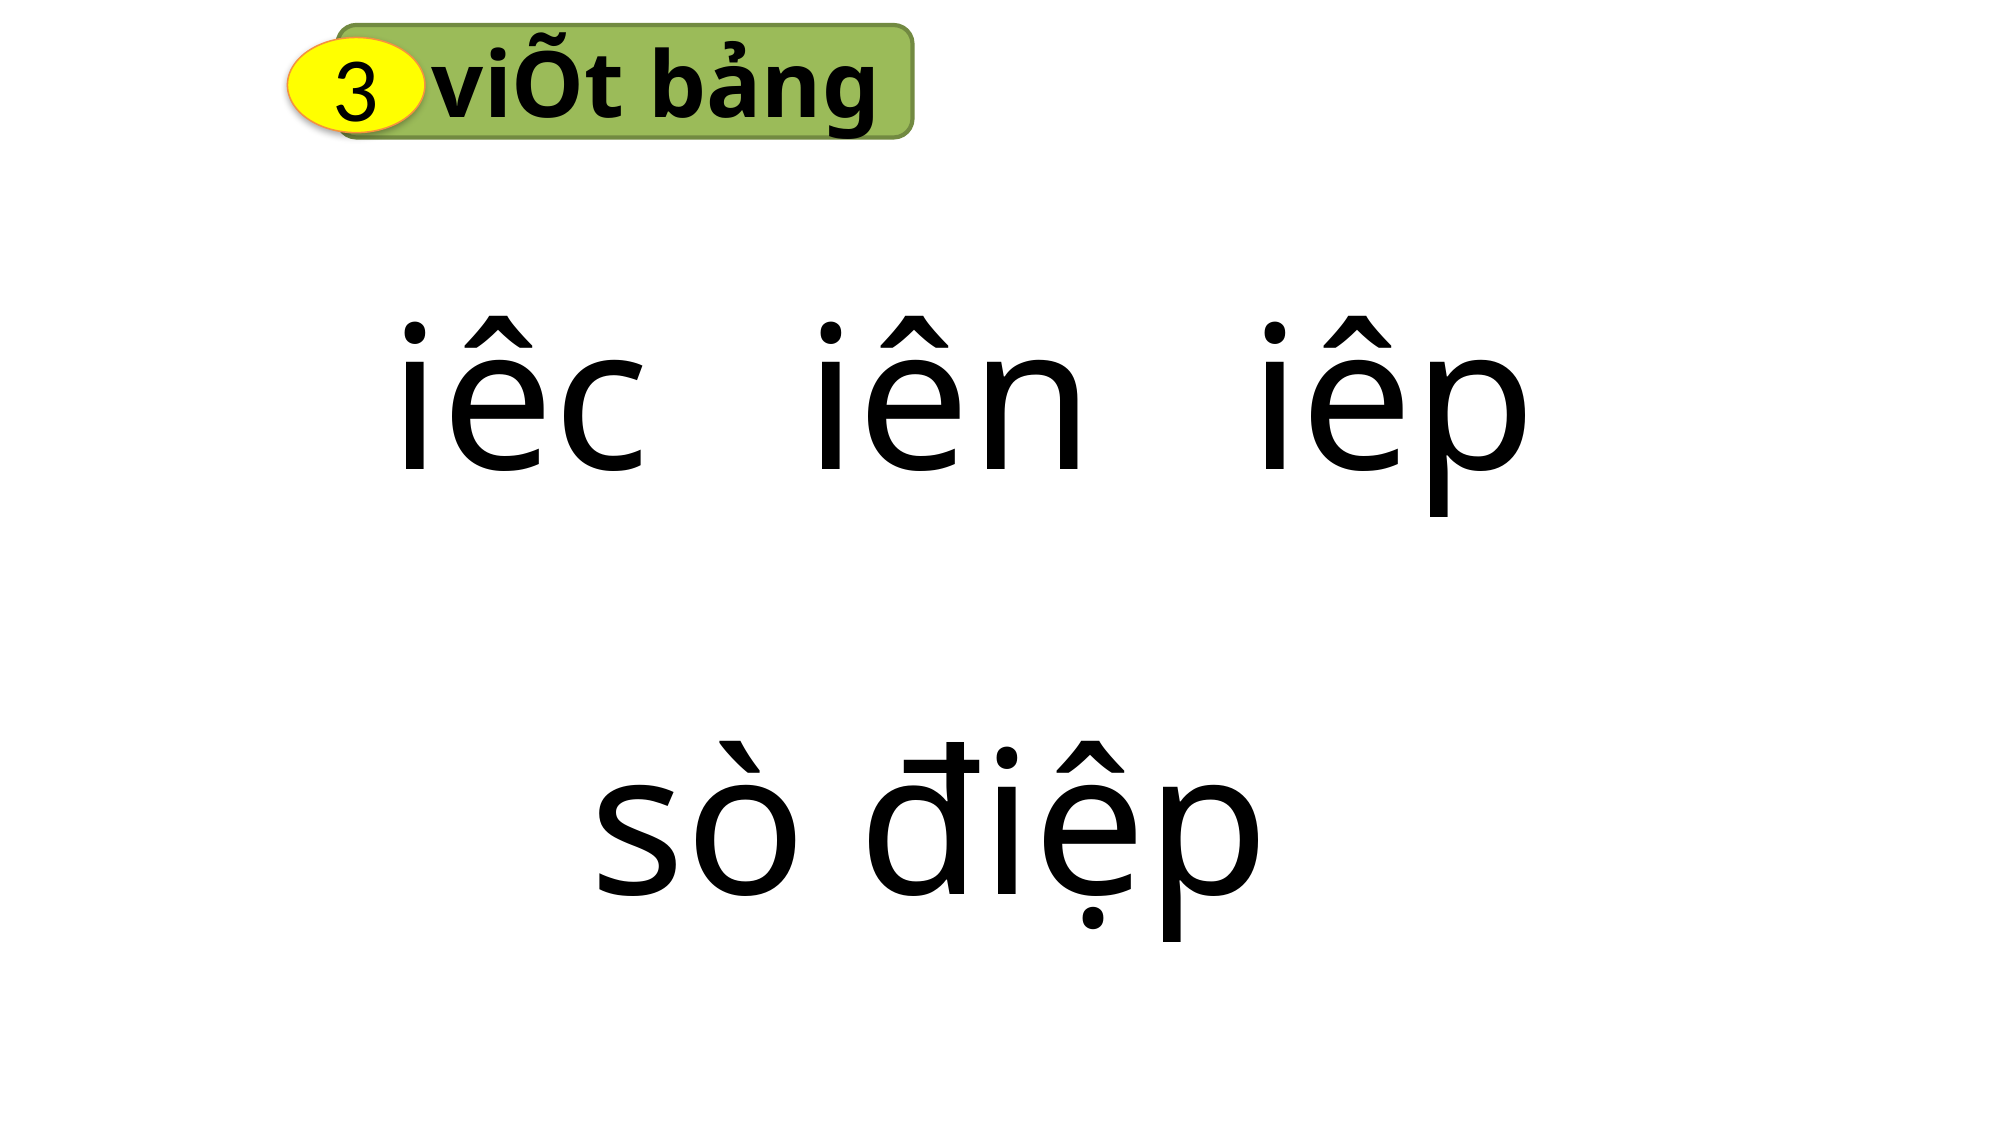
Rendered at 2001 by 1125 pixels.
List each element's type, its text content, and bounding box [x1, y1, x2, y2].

text_box sò điệp [575, 687, 1375, 943]
text_box iêc iên iêp [374, 262, 1813, 518]
text_box viÕt bảng [336, 22, 915, 140]
text_box 3 [286, 36, 426, 134]
